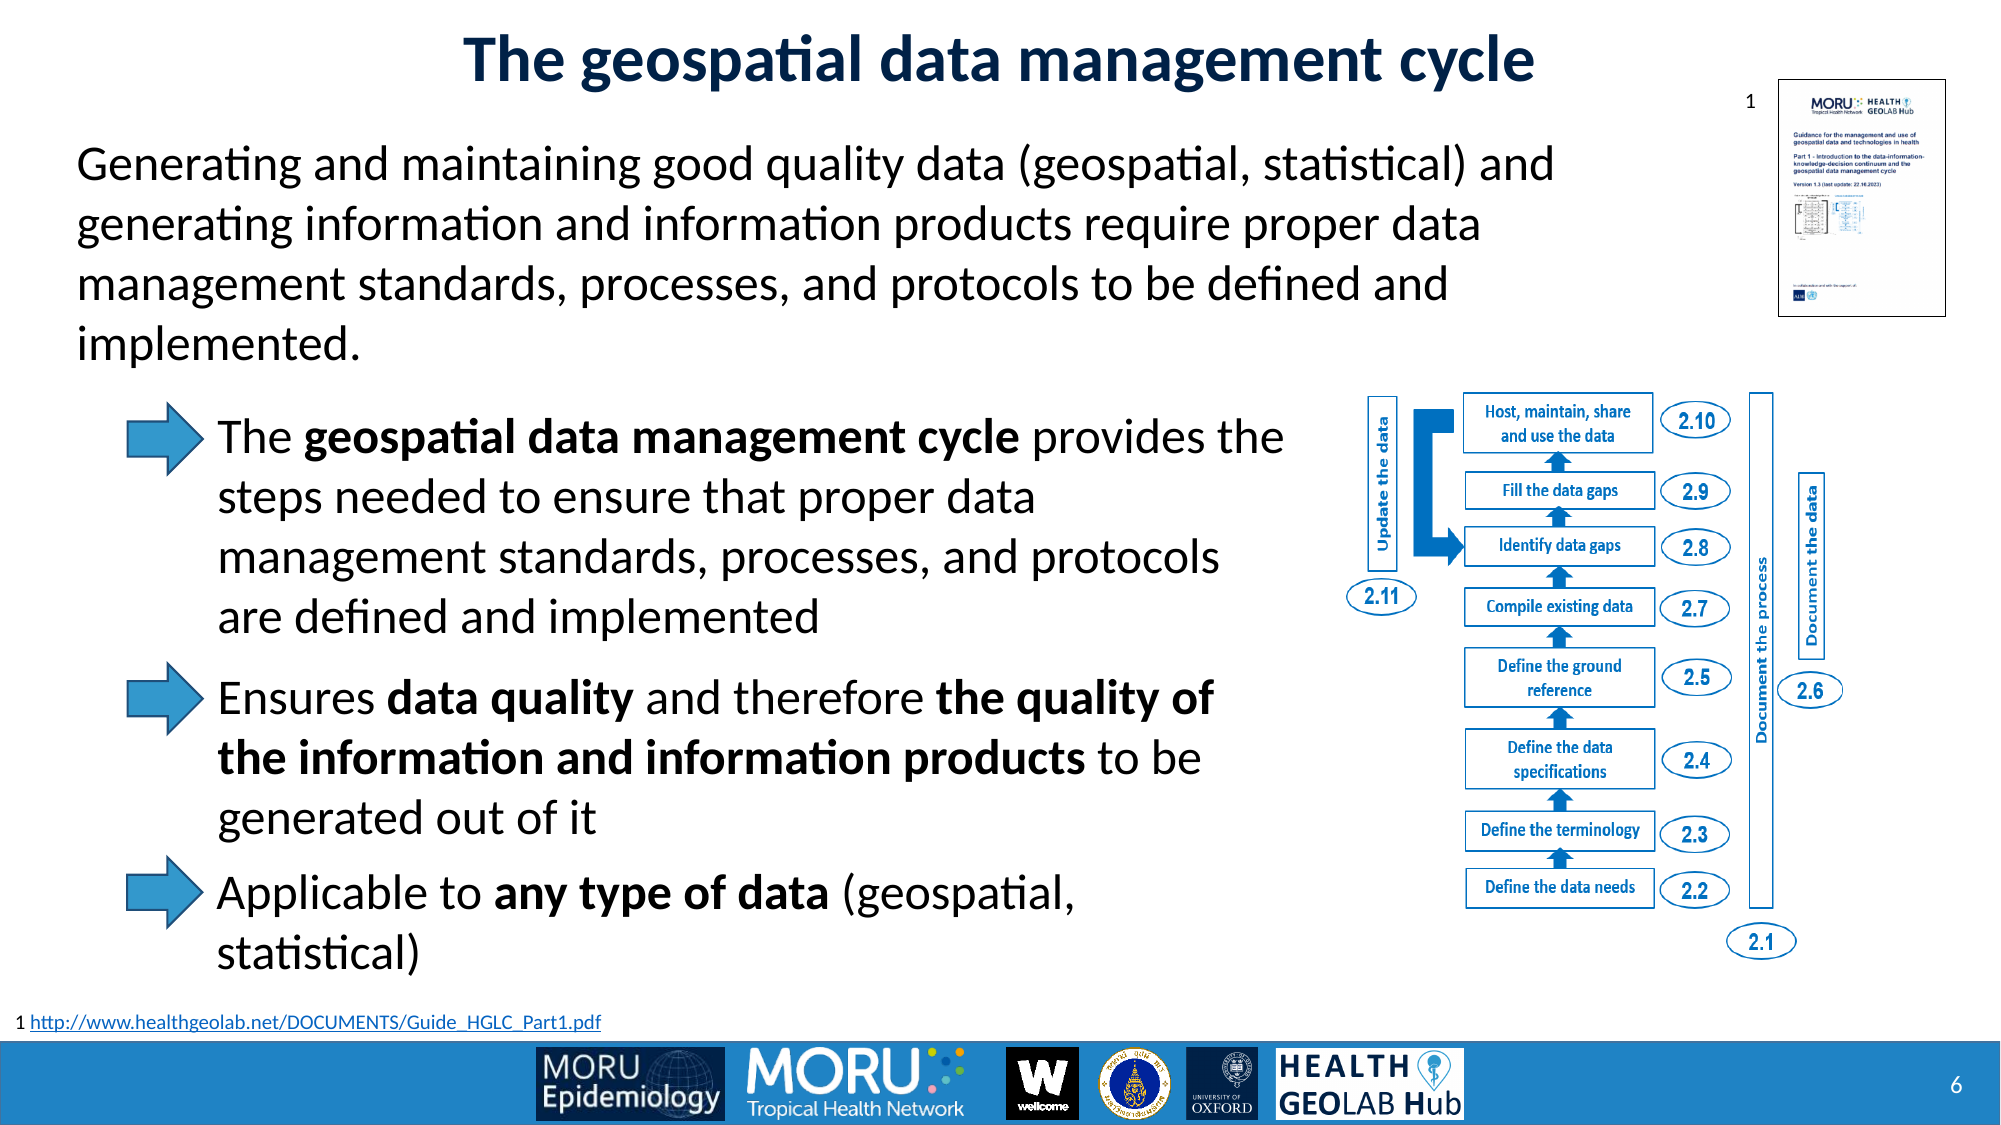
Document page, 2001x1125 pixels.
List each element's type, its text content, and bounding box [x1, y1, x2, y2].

picture [1006, 1047, 1079, 1120]
picture [1186, 1047, 1258, 1120]
picture [747, 1047, 964, 1120]
picture [1098, 1047, 1171, 1120]
text_box The geospatial data management cycle [0, 3, 2000, 118]
text_box [126, 661, 205, 737]
text_box 1 http://www.healthgeolab.net/DOCUMENTS/Guide_HGLC_Part1.pdf [0, 1001, 939, 1042]
text_box Applicable to any type of data (geospatial, statistical) [201, 851, 1300, 987]
text_box Generating and maintaining good quality data (geospatial, statistical) and generating information and information products require proper data management standards, processes, and protocols to be defined and implemented. [61, 123, 1589, 379]
picture [1743, 113, 1981, 316]
text_box [126, 401, 205, 477]
text_box [126, 854, 204, 930]
picture [536, 1047, 725, 1121]
picture [1275, 1048, 1464, 1120]
text_box The geospatial data management cycle provides the steps needed to ensure that proper data management standards, processes, and protocols are defined and implemented [202, 395, 1300, 651]
text_box Ensures data quality and therefore the quality of the information and information products to be generated out of it [202, 656, 1300, 851]
picture [1341, 370, 1843, 969]
